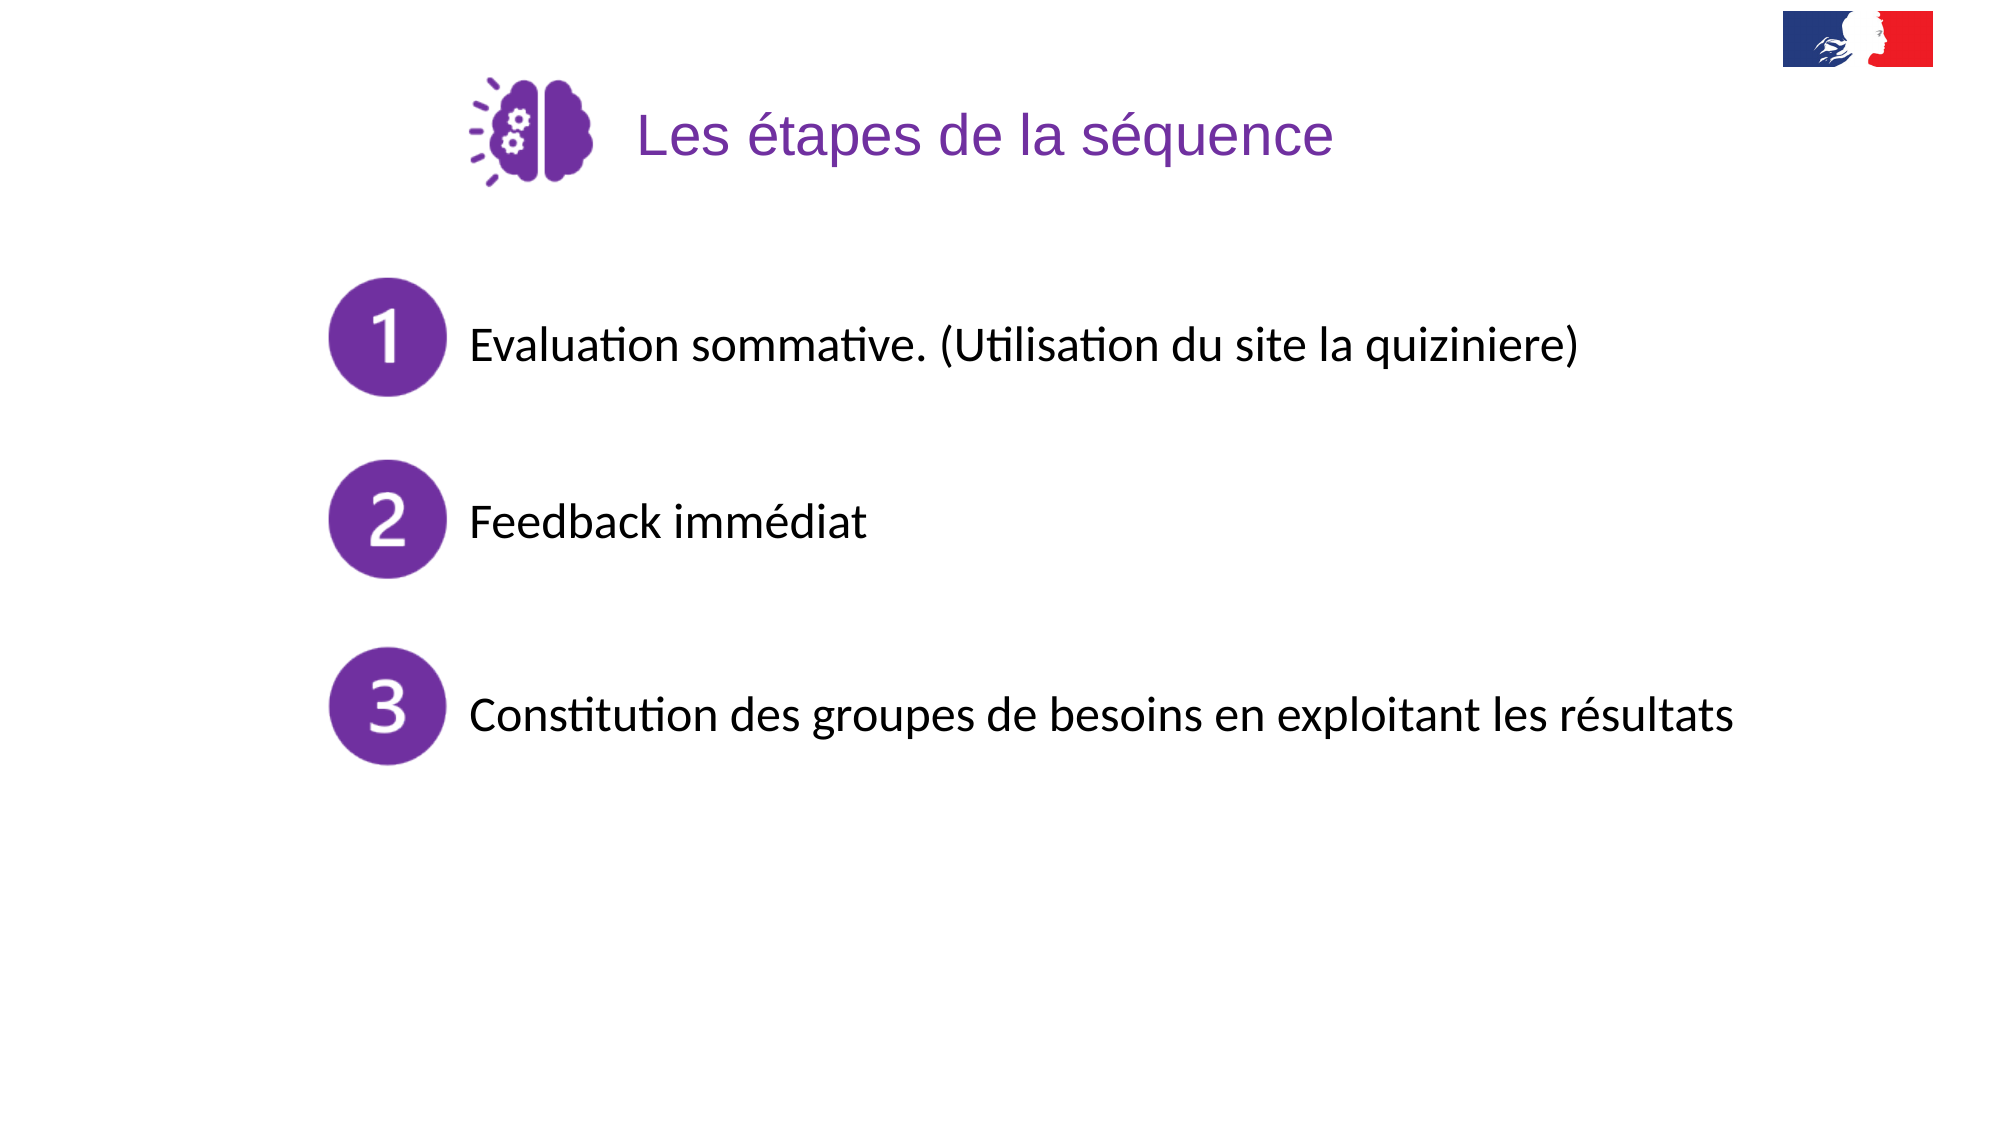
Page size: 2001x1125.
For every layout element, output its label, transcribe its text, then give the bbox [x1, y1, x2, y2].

picture [313, 631, 463, 782]
picture [313, 444, 463, 595]
text_box Evaluation sommative. (Utilisation du site la quiziniere) [463, 303, 1920, 379]
picture [466, 57, 617, 208]
picture [1783, 11, 1933, 67]
text_box Constitution des groupes de besoins en exploitant les résultats [463, 673, 1920, 749]
text_box Feedback immédiat [463, 481, 1920, 557]
text_box Les étapes de la séquence [622, 90, 1603, 175]
picture [313, 262, 463, 413]
